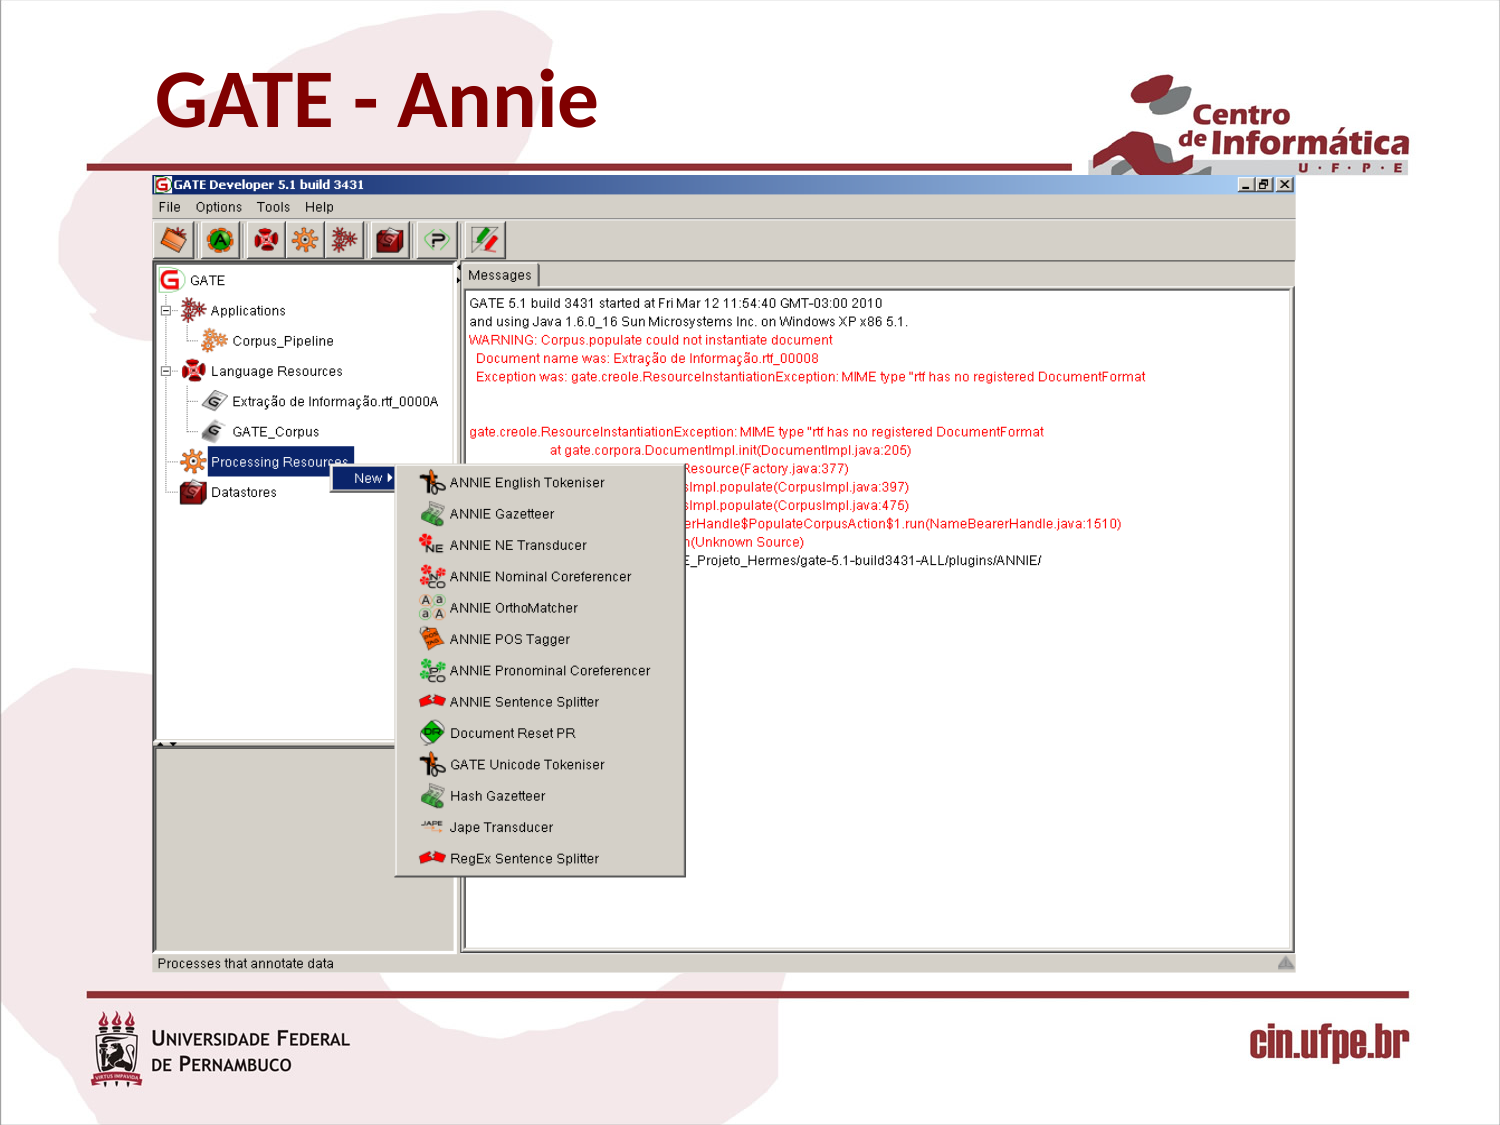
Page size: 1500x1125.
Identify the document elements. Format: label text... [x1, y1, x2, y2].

picture [0, 0, 1500, 1125]
title GATE - Annie [140, 0, 1416, 188]
